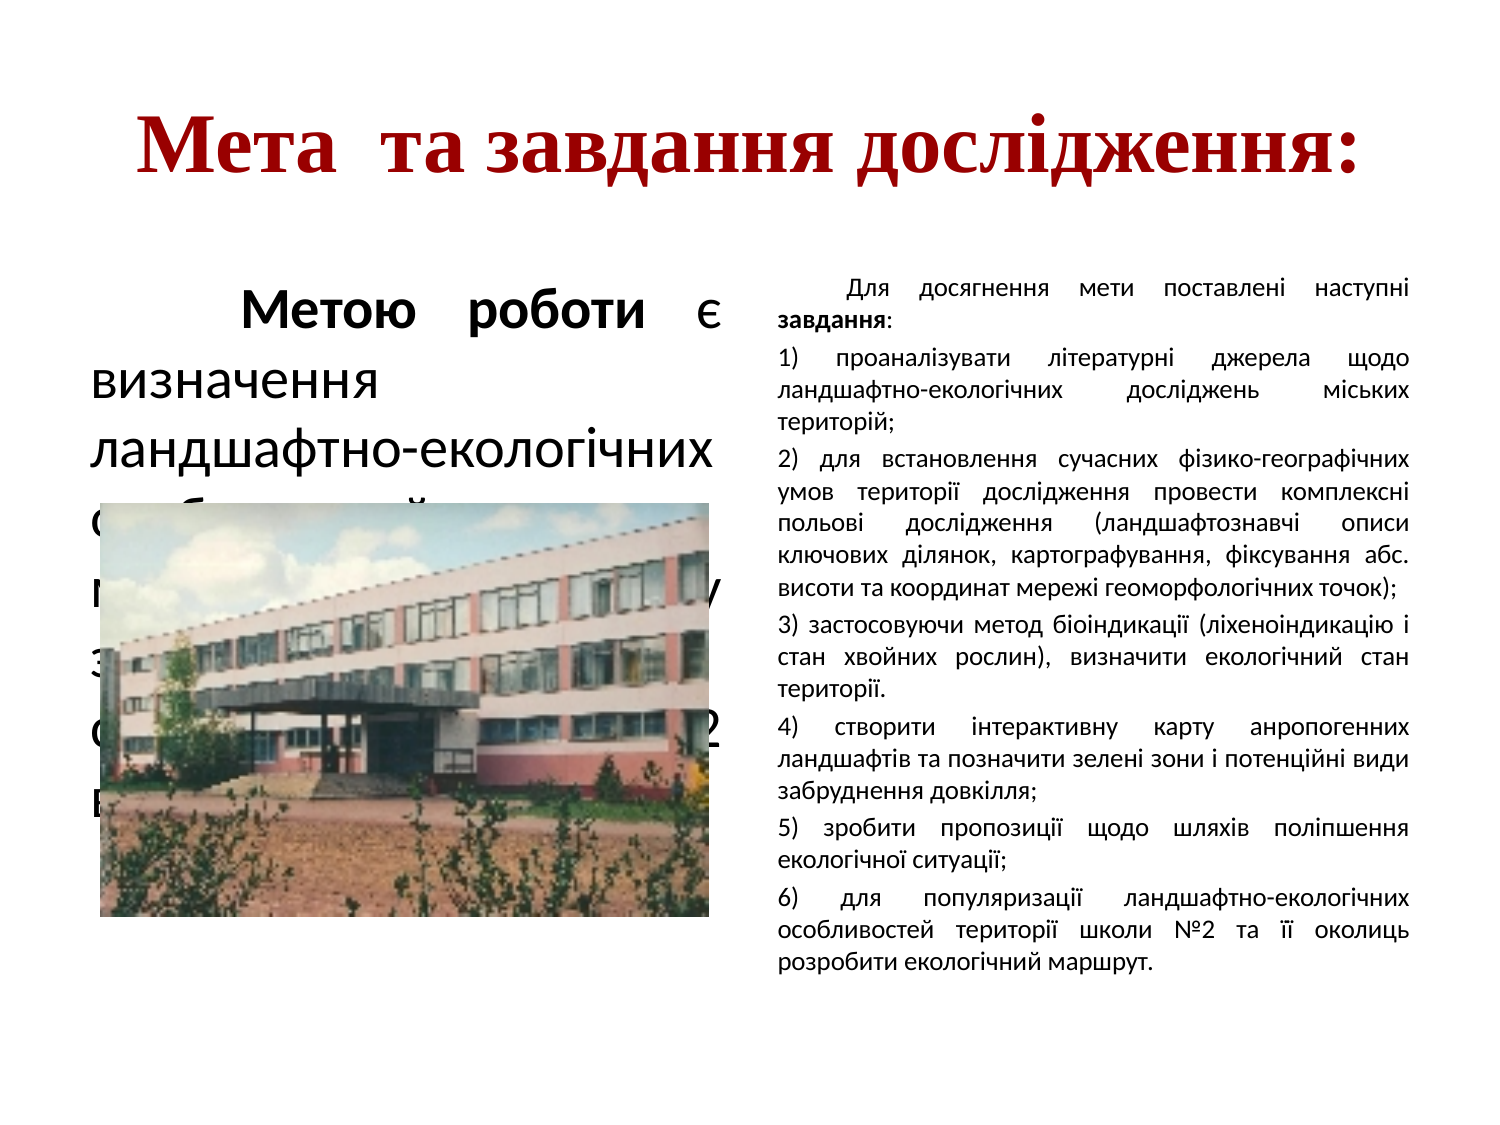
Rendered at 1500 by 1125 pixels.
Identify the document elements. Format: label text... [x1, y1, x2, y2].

list Метою роботи є визначення ландшафтно-екологічних особливостей мікрорайону, в якому знаходиться спеціалізована ЗОШ №2 в місті Чернігові. [74, 262, 738, 1006]
title Мета та завдання дослідження: [74, 44, 1426, 233]
list Для досягнення мети поставлені наступні завдання: 1) проаналізувати літературні джерела щодо ландшафтно-екологічних досліджень міських територій; 2) для встановлення сучасних фізико-географічних умов території дослідження провести комплексні польові дослідження (ландшафтознавчі описи ключових ділянок, картографування, фіксування абс. висоти та координат мережі геоморфологічних точок); 3) застосовуючи метод біоіндикації (ліхеноіндикацію і стан хвойних рослин), визначити екологічний стан території. 4) створити інтерактивну карту анропогенних ландшафтів та позначити зелені зони і потенційні види забруднення довкілля; 5) зробити пропозиції щодо шляхів поліпшення екологічної ситуації; 6) для популяризації ландшафтно-екологічних особливостей території школи №2 та її околиць розробити екологічний маршрут. [762, 262, 1426, 1006]
picture [100, 503, 709, 918]
